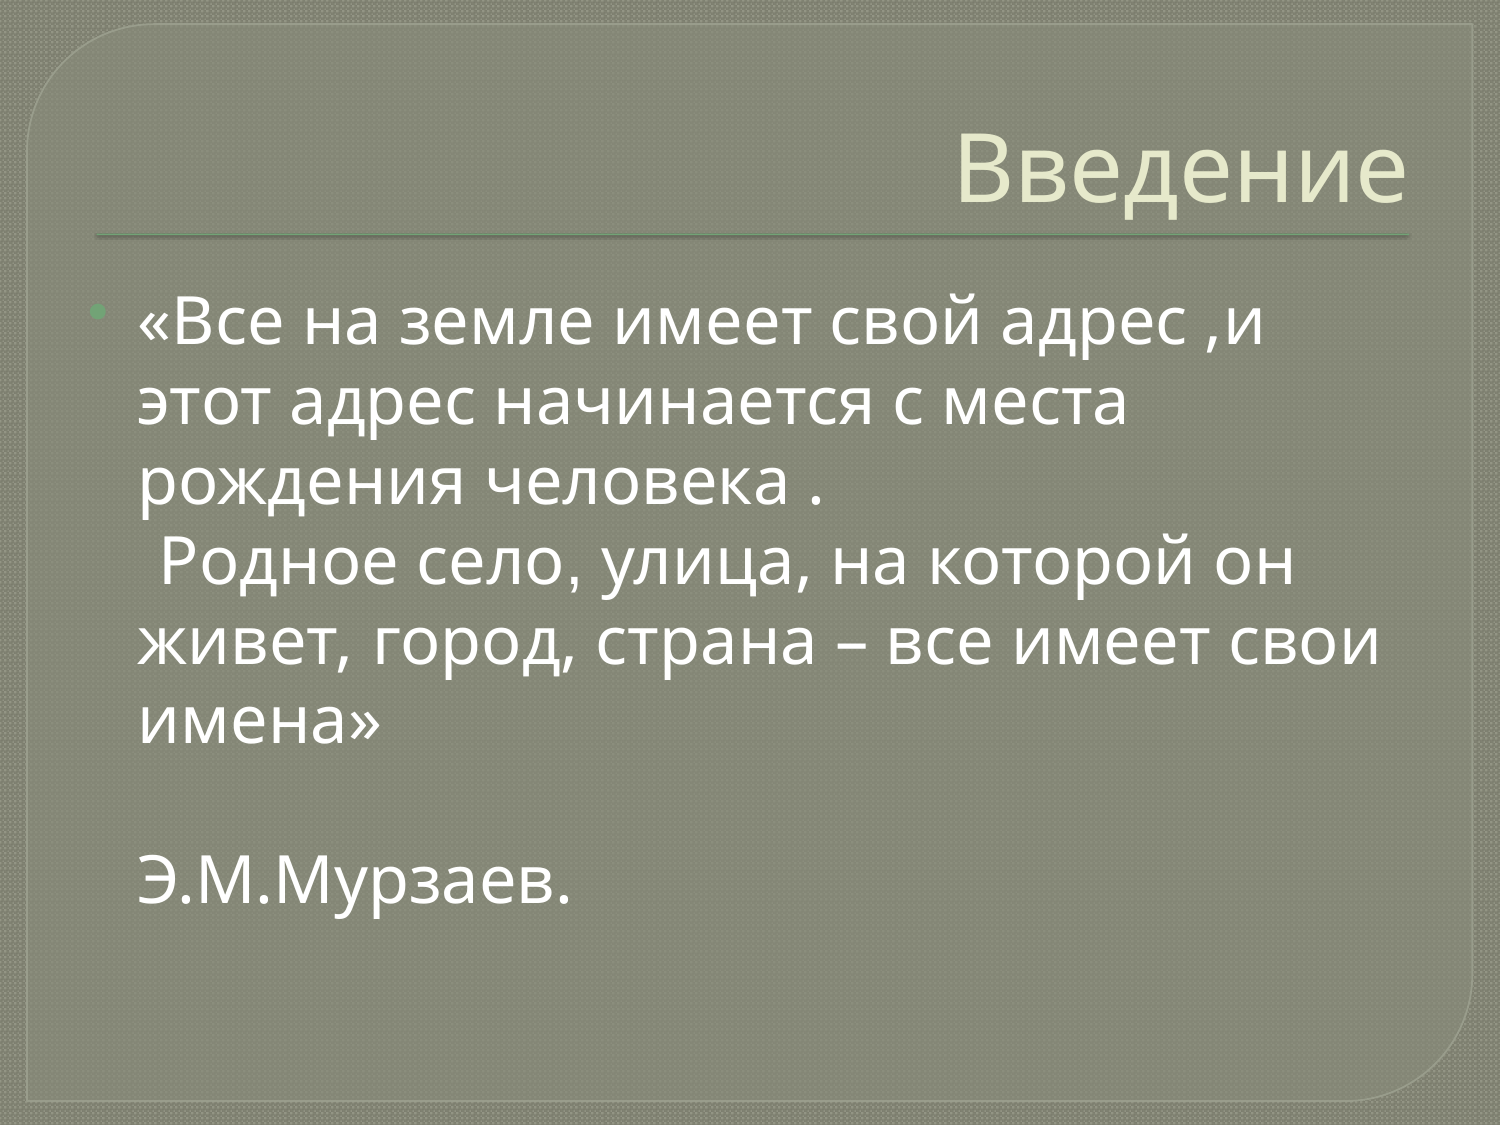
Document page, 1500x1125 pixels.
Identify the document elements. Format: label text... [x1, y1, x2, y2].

list «Все на земле имеет свой адрес ,и этот адрес начинается с места рождения человека . Родное село, улица, на которой он живет, город, страна – все имеет свои имена» Э.М.Мурзаев. [74, 269, 1426, 1013]
title Введение [75, 41, 1425, 230]
